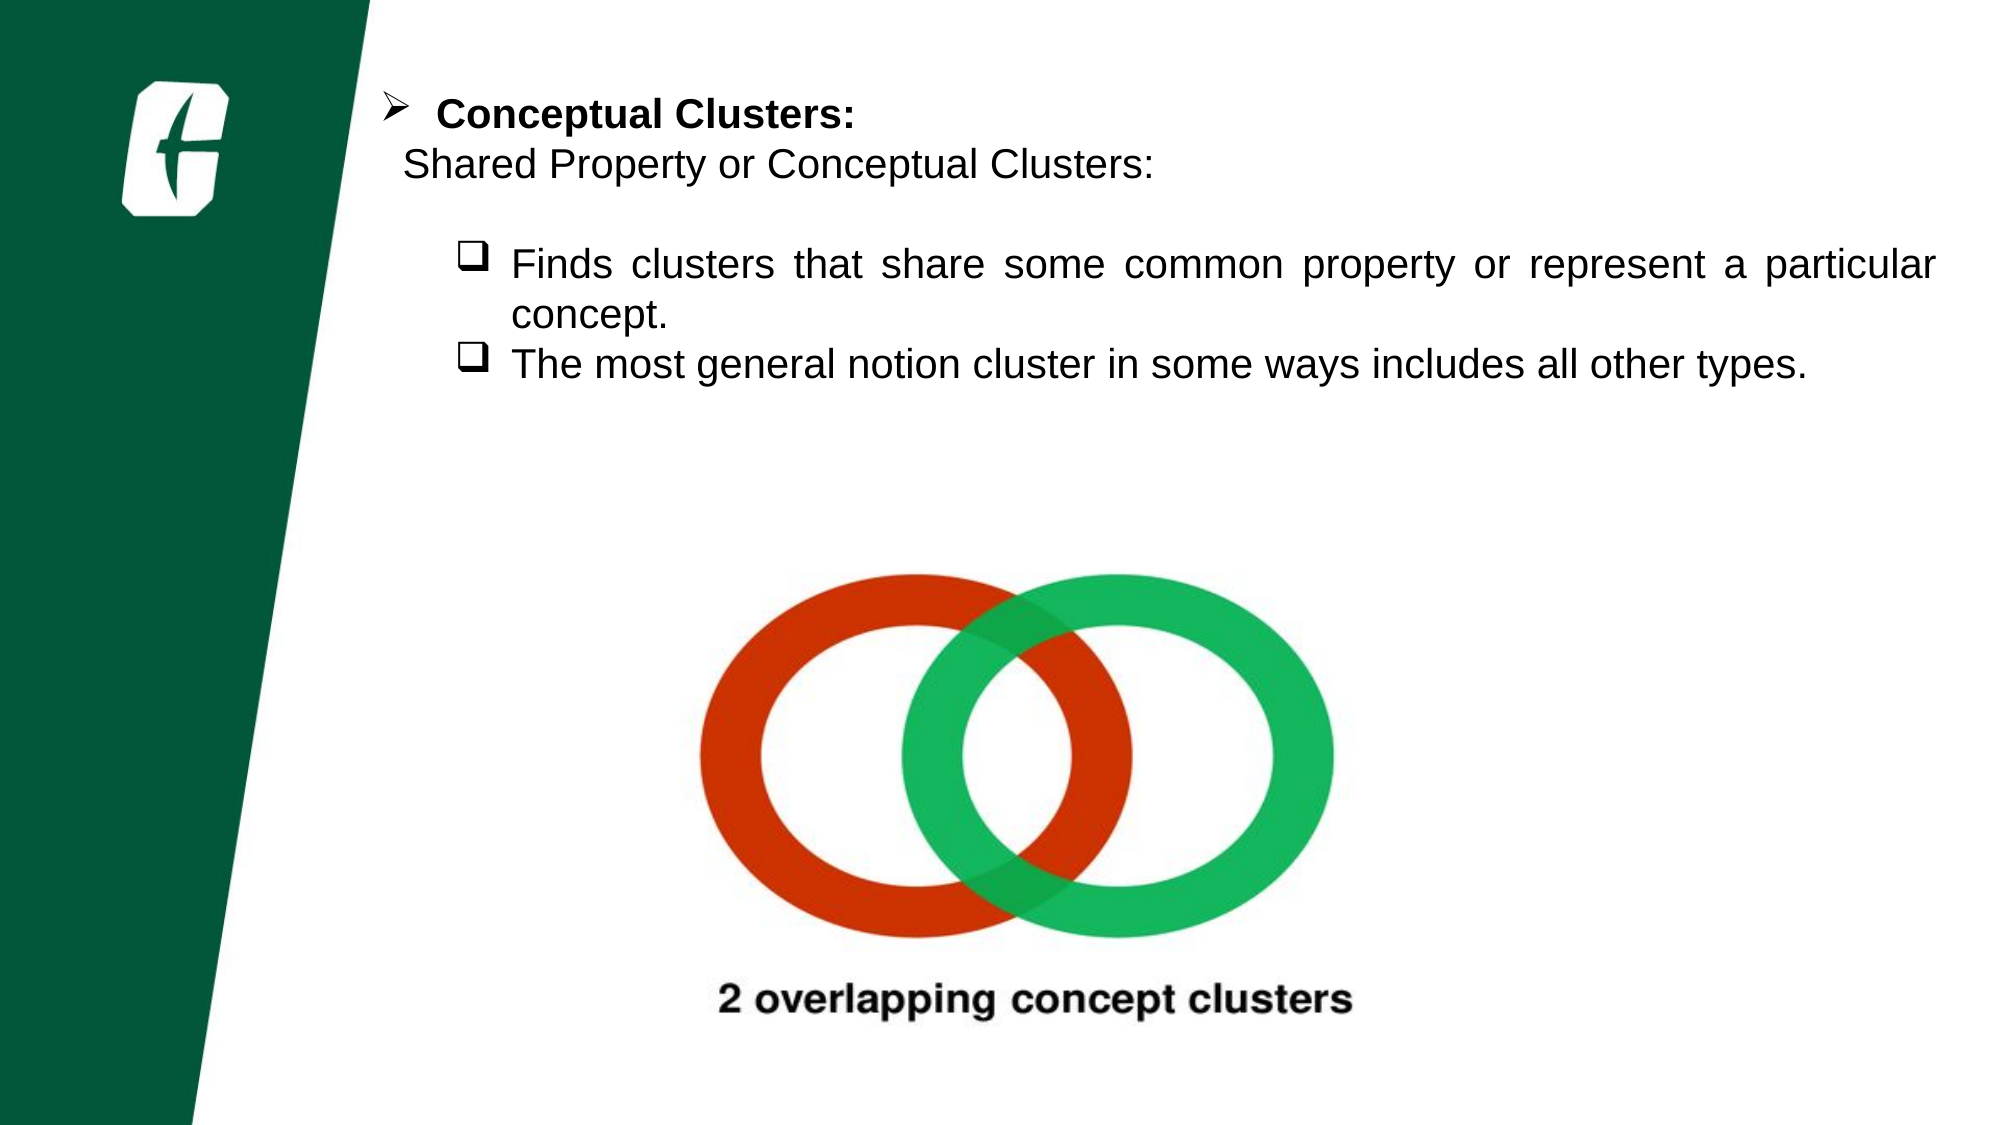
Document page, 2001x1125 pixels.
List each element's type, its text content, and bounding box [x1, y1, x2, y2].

text_box Conceptual Clusters: Shared Property or Conceptual Clusters: Finds clusters that share some common property or represent a particular concept. The most general notion cluster in some ways includes all other types. [364, 79, 1953, 395]
picture [0, 0, 2001, 1125]
